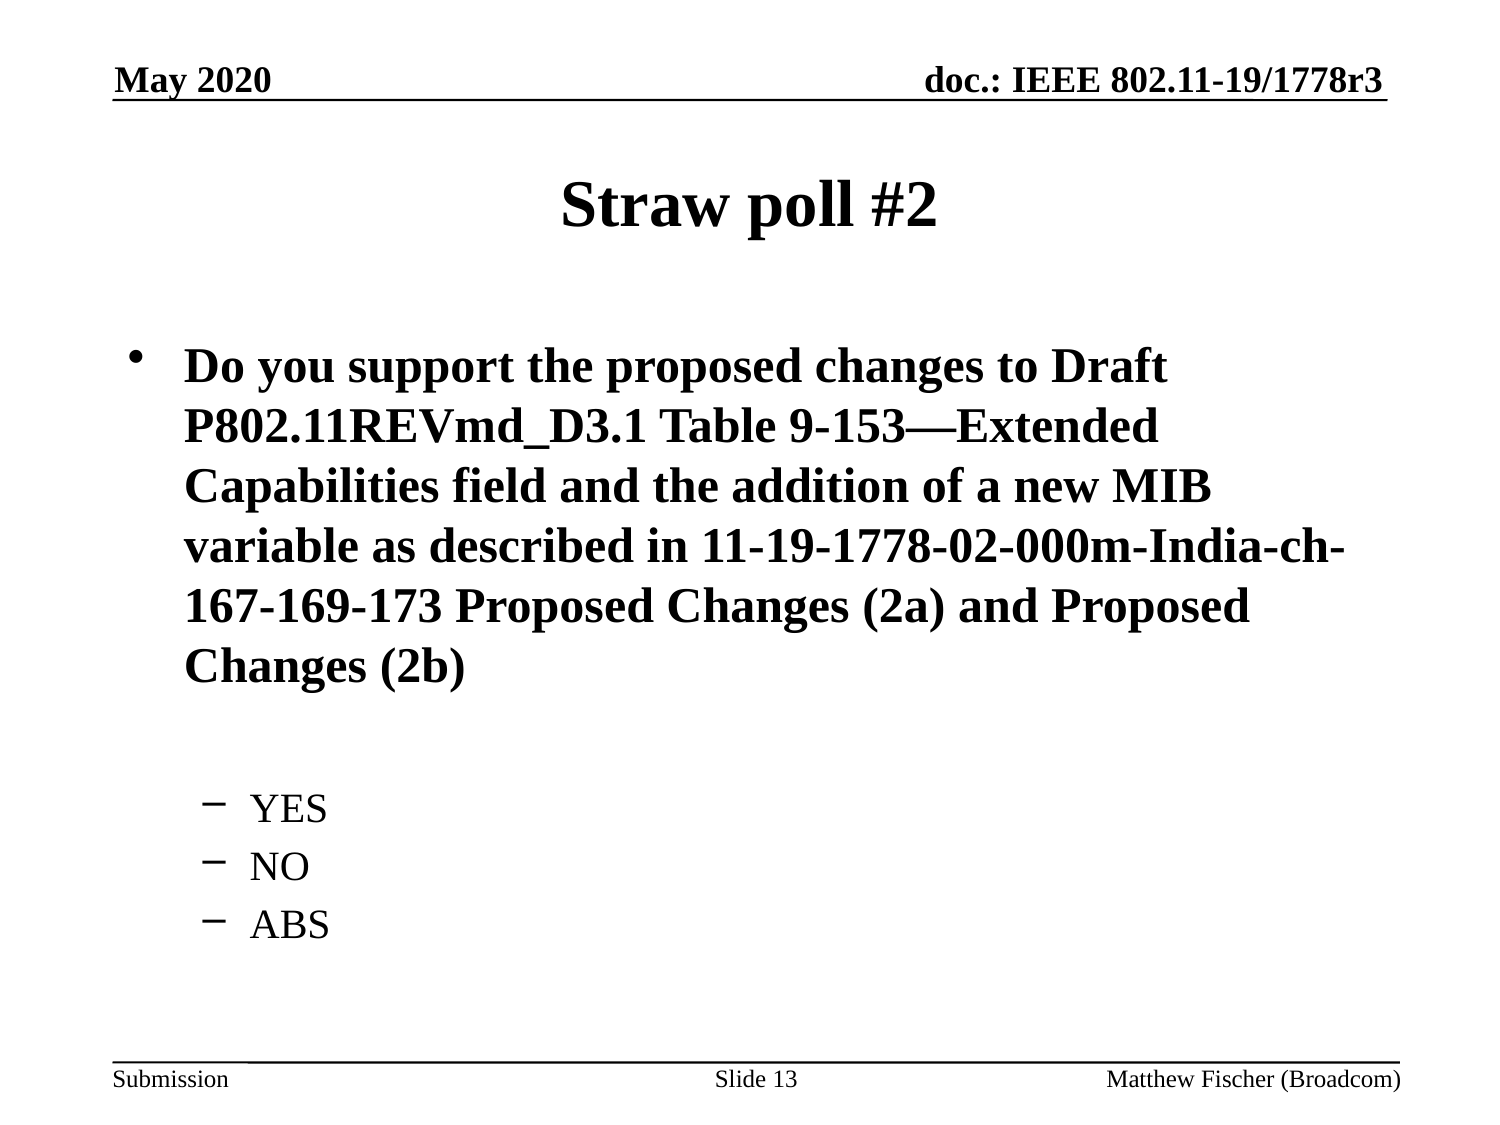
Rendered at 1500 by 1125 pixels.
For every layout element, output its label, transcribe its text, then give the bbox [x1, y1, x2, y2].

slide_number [114, 54, 274, 101]
title Straw poll #2 [112, 112, 1388, 288]
slide_number Slide 13 [712, 1061, 800, 1093]
footer Matthew Fischer (Broadcom) [1102, 1061, 1402, 1093]
list Do you support the proposed changes to Draft P802.11REVmd_D3.1 Table 9-153—Extended Capabilities field and the addition of a new MIB variable as described in 11-19-1778-02-000m-India-ch-167-169-173 Proposed Changes (2a) and Proposed Changes (2b) YES NO ABS [112, 324, 1388, 1001]
